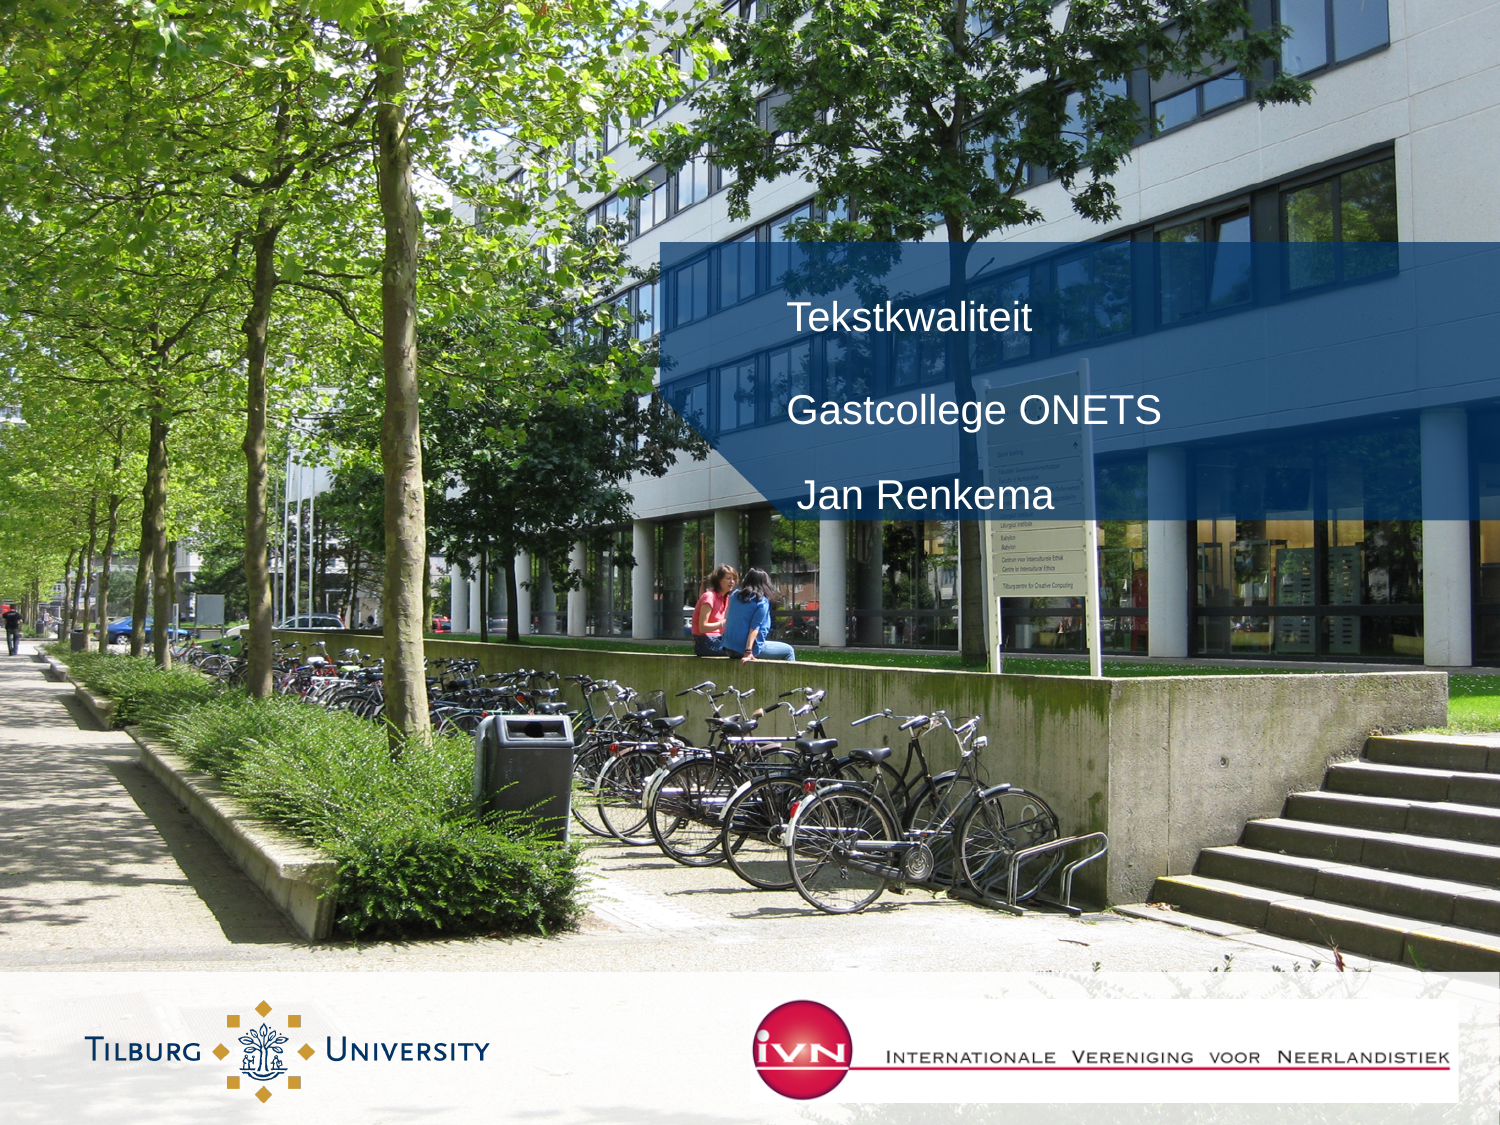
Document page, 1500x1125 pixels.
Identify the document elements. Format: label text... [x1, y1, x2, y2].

list Jan Renkema [781, 464, 1500, 541]
title Tekstkwaliteit Gastcollege ONETS [771, 278, 1500, 496]
picture [0, 0, 1500, 971]
picture [78, 994, 495, 1111]
picture [749, 990, 1459, 1107]
